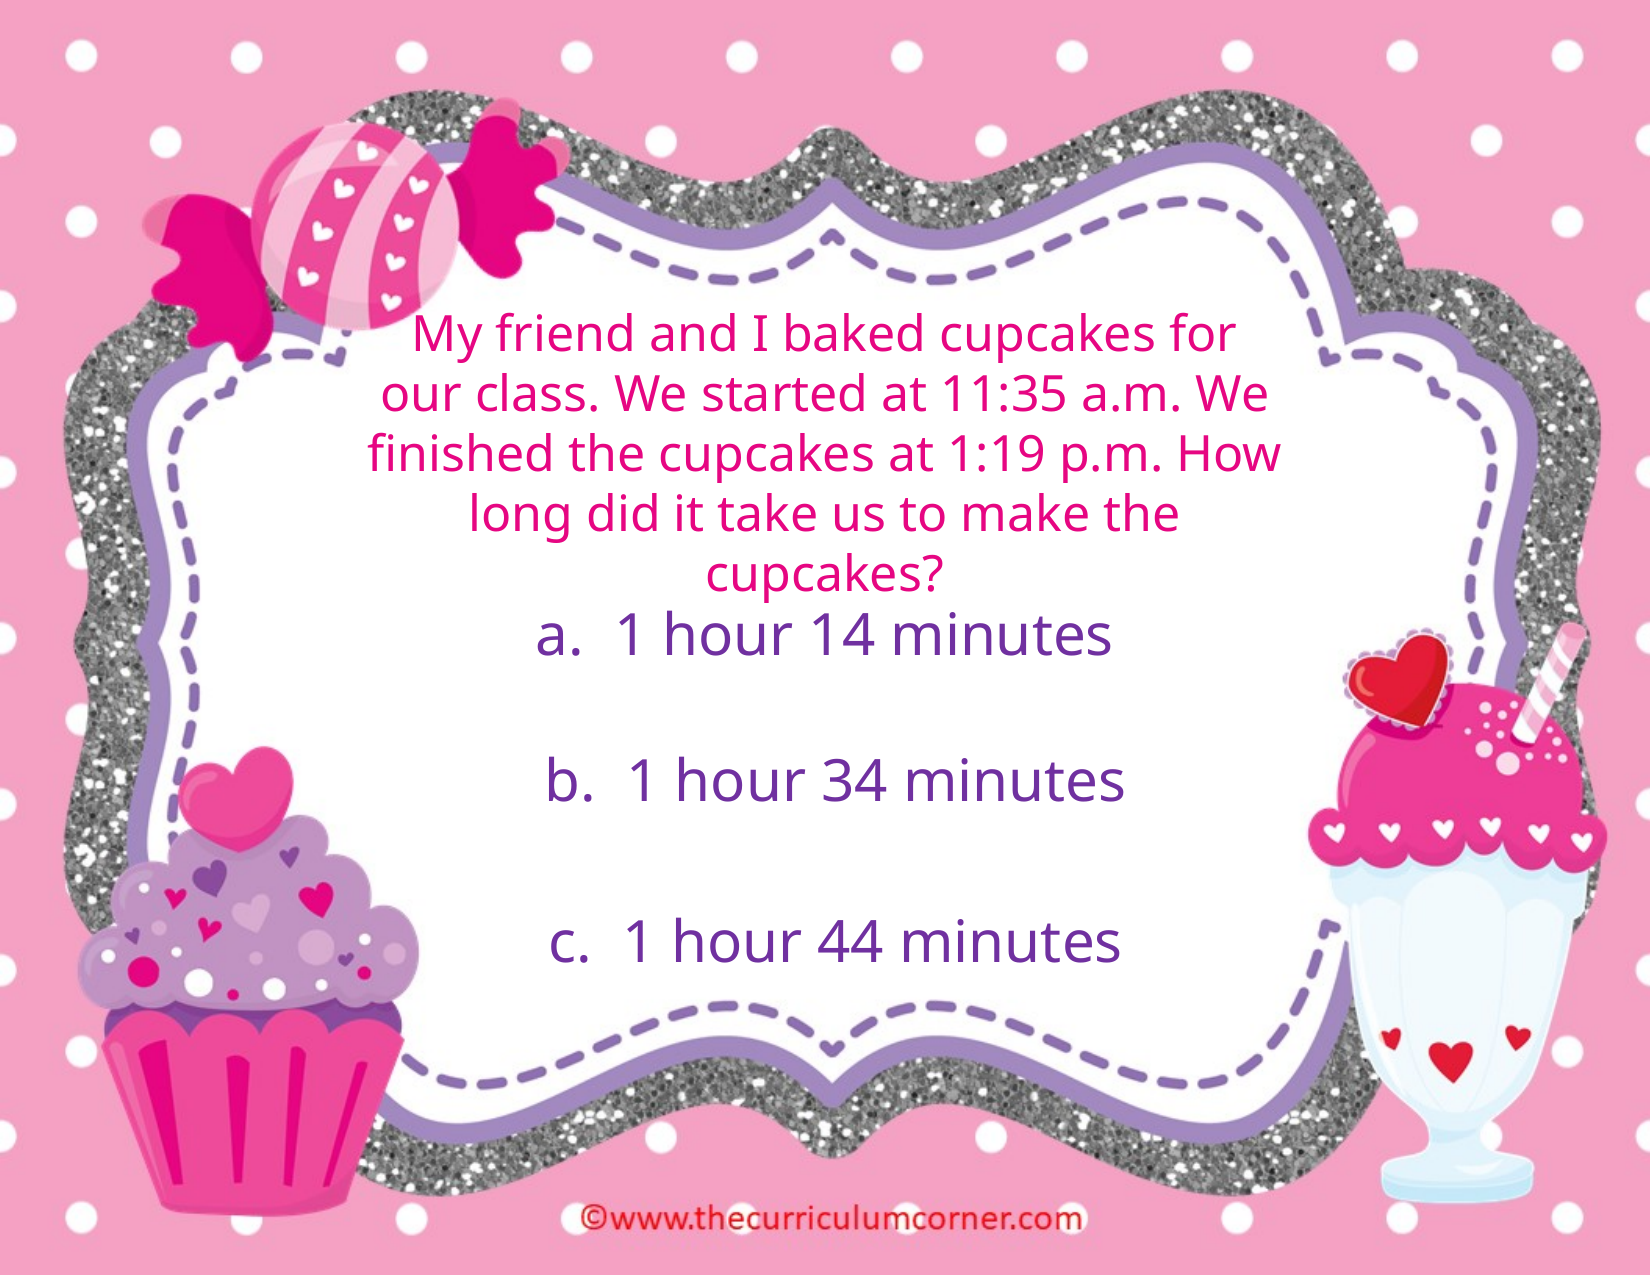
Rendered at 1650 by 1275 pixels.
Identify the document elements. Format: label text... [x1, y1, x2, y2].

text_box c. 1 hour 44 minutes [533, 896, 1138, 982]
text_box My friend and I baked cupcakes for our class. We started at 11:35 a.m. We finished the cupcakes at 1:19 p.m. How long did it take us to make the cupcakes? [350, 294, 1300, 609]
text_box b. 1 hour 34 minutes [529, 735, 1142, 821]
text_box a. 1 hour 14 minutes [520, 589, 1130, 675]
picture [0, 0, 1650, 1275]
